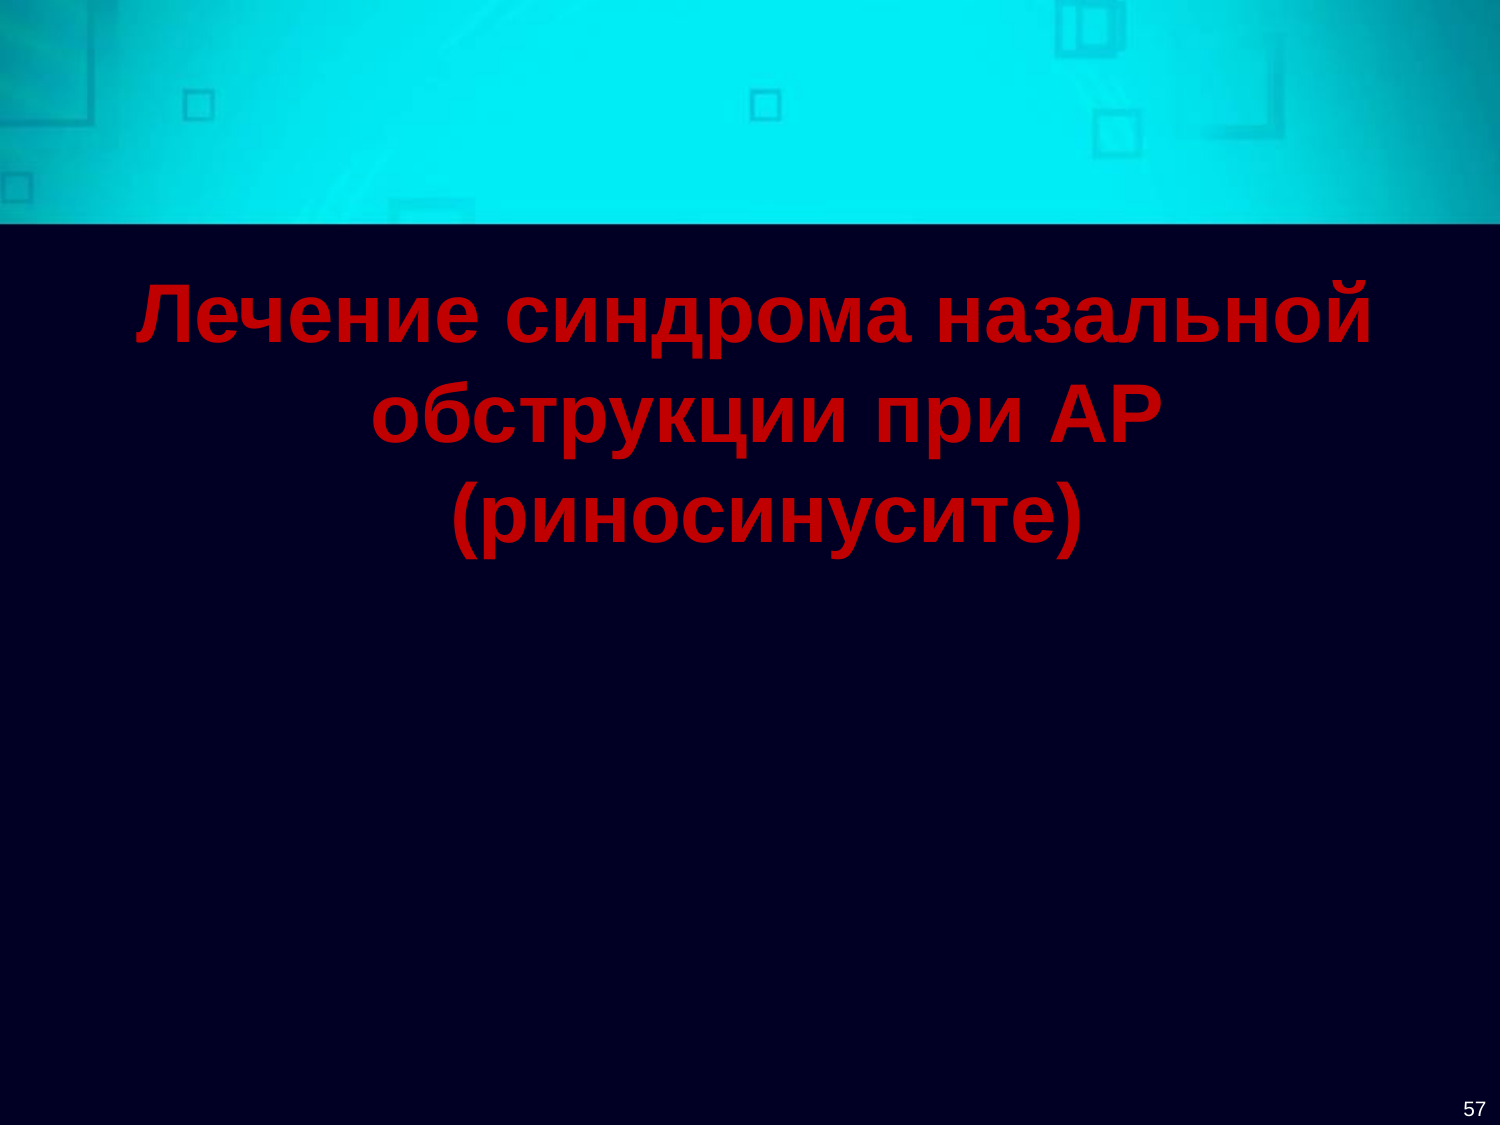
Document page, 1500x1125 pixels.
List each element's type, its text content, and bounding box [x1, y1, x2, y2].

picture [0, 0, 1500, 1125]
text_box Лечение синдрома назальной обструкции при АР (риносинусите) [100, 251, 1436, 567]
